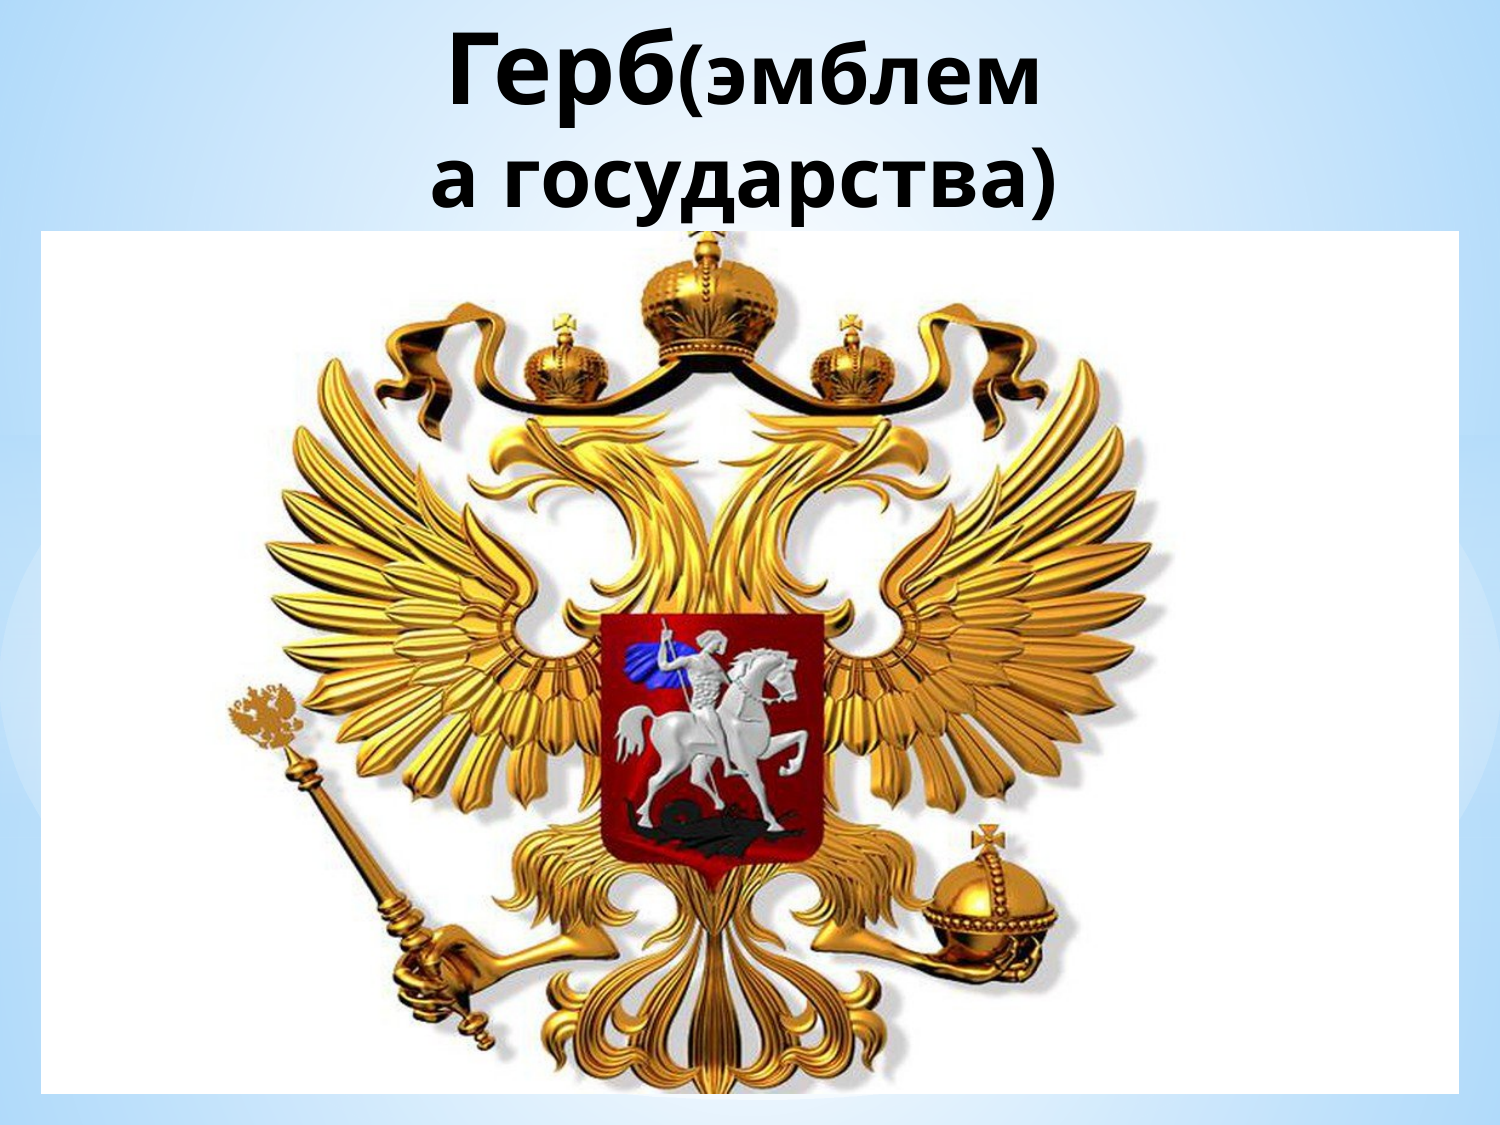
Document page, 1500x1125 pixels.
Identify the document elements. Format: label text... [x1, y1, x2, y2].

title Герб(эмблема государства) [407, 78, 1081, 229]
picture [41, 231, 1459, 1095]
